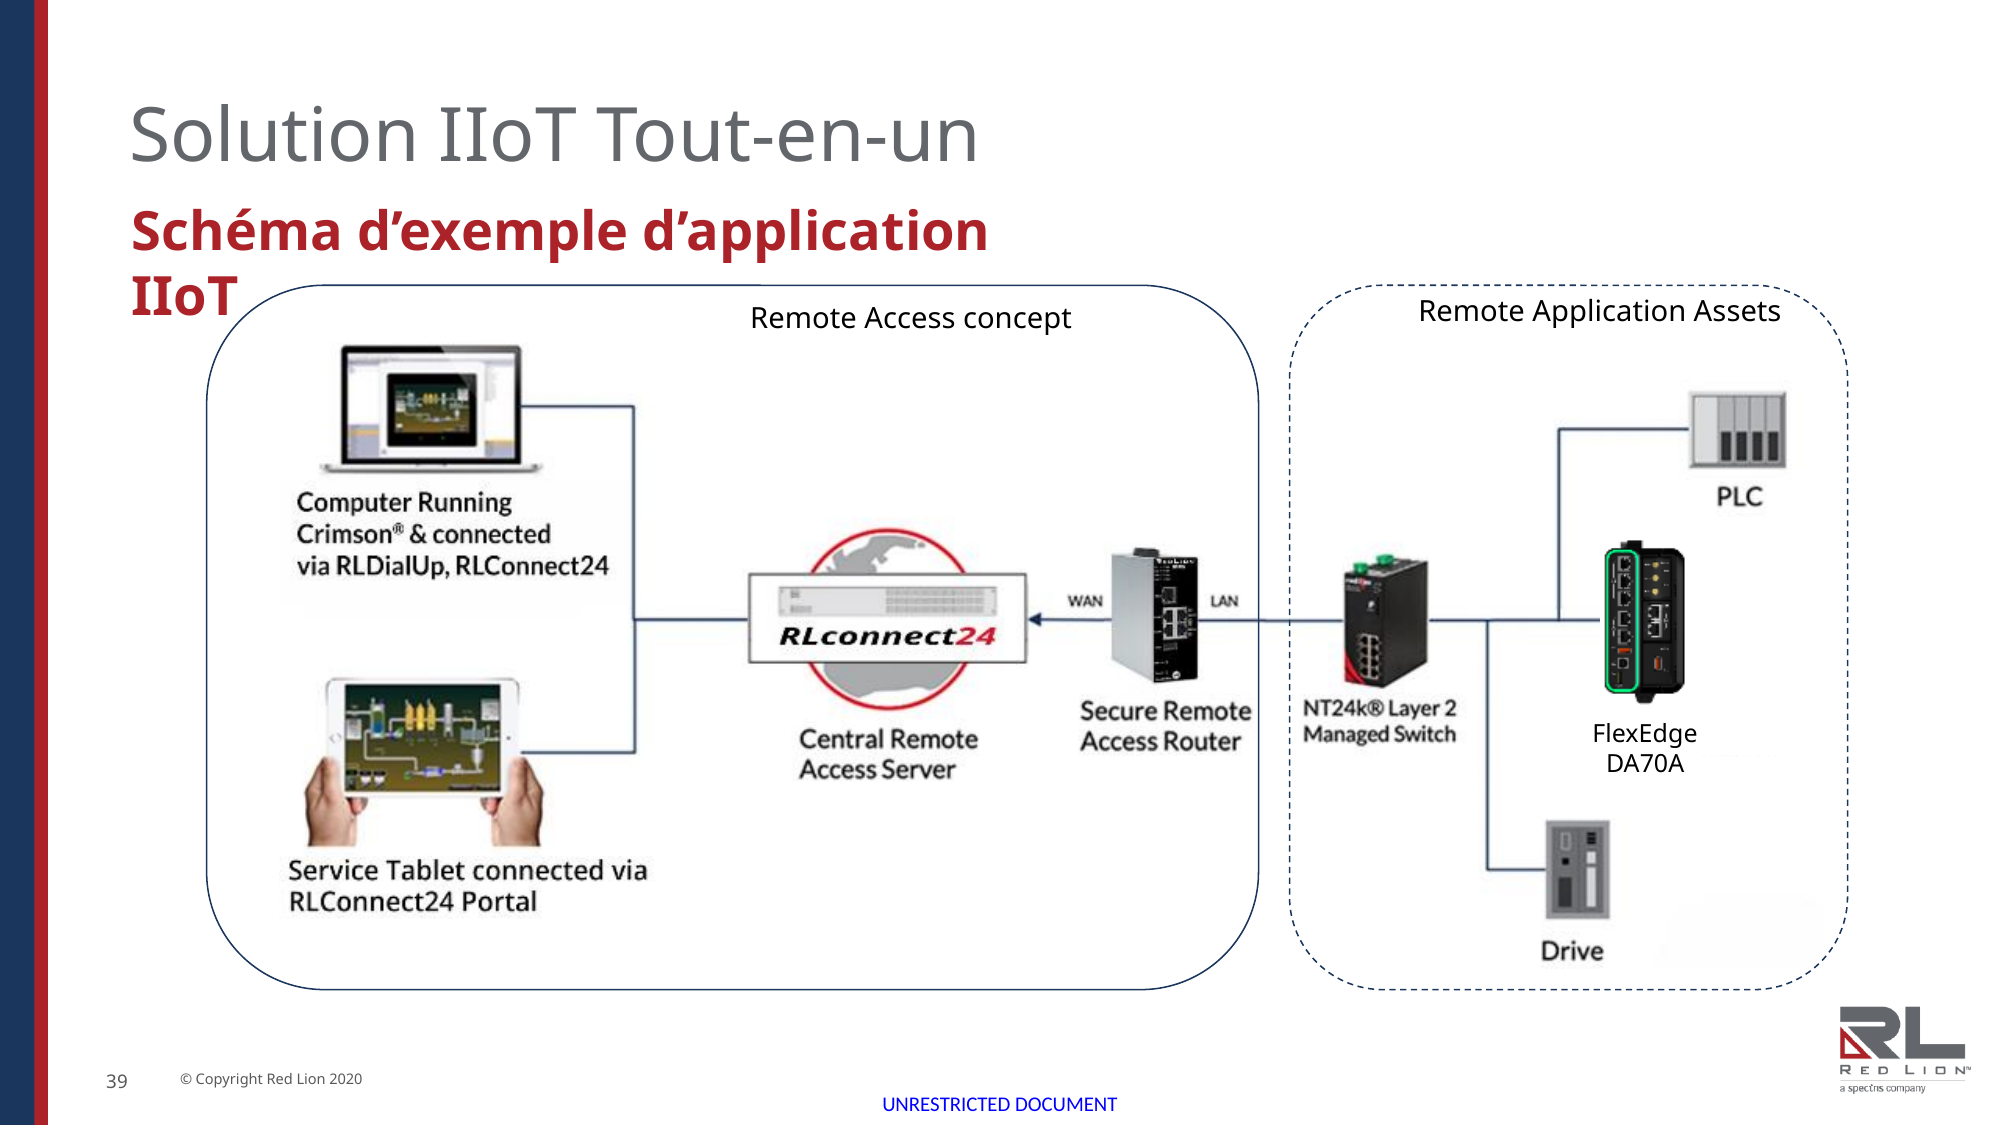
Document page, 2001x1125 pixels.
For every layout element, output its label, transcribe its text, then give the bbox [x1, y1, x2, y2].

text_box [1312, 285, 1403, 317]
text_box [206, 285, 1222, 990]
text_box [1335, 977, 1802, 990]
picture [279, 318, 1823, 969]
text_box [1822, 314, 1848, 954]
text_box Remote Application Assets [1403, 285, 1822, 318]
text_box Remote Access concept [735, 292, 1177, 317]
list Schéma d’exemple d’application IIoT [116, 188, 1111, 268]
picture [1833, 1000, 1975, 1098]
list Solution IIoT Tout-en-un [114, 0, 1909, 185]
